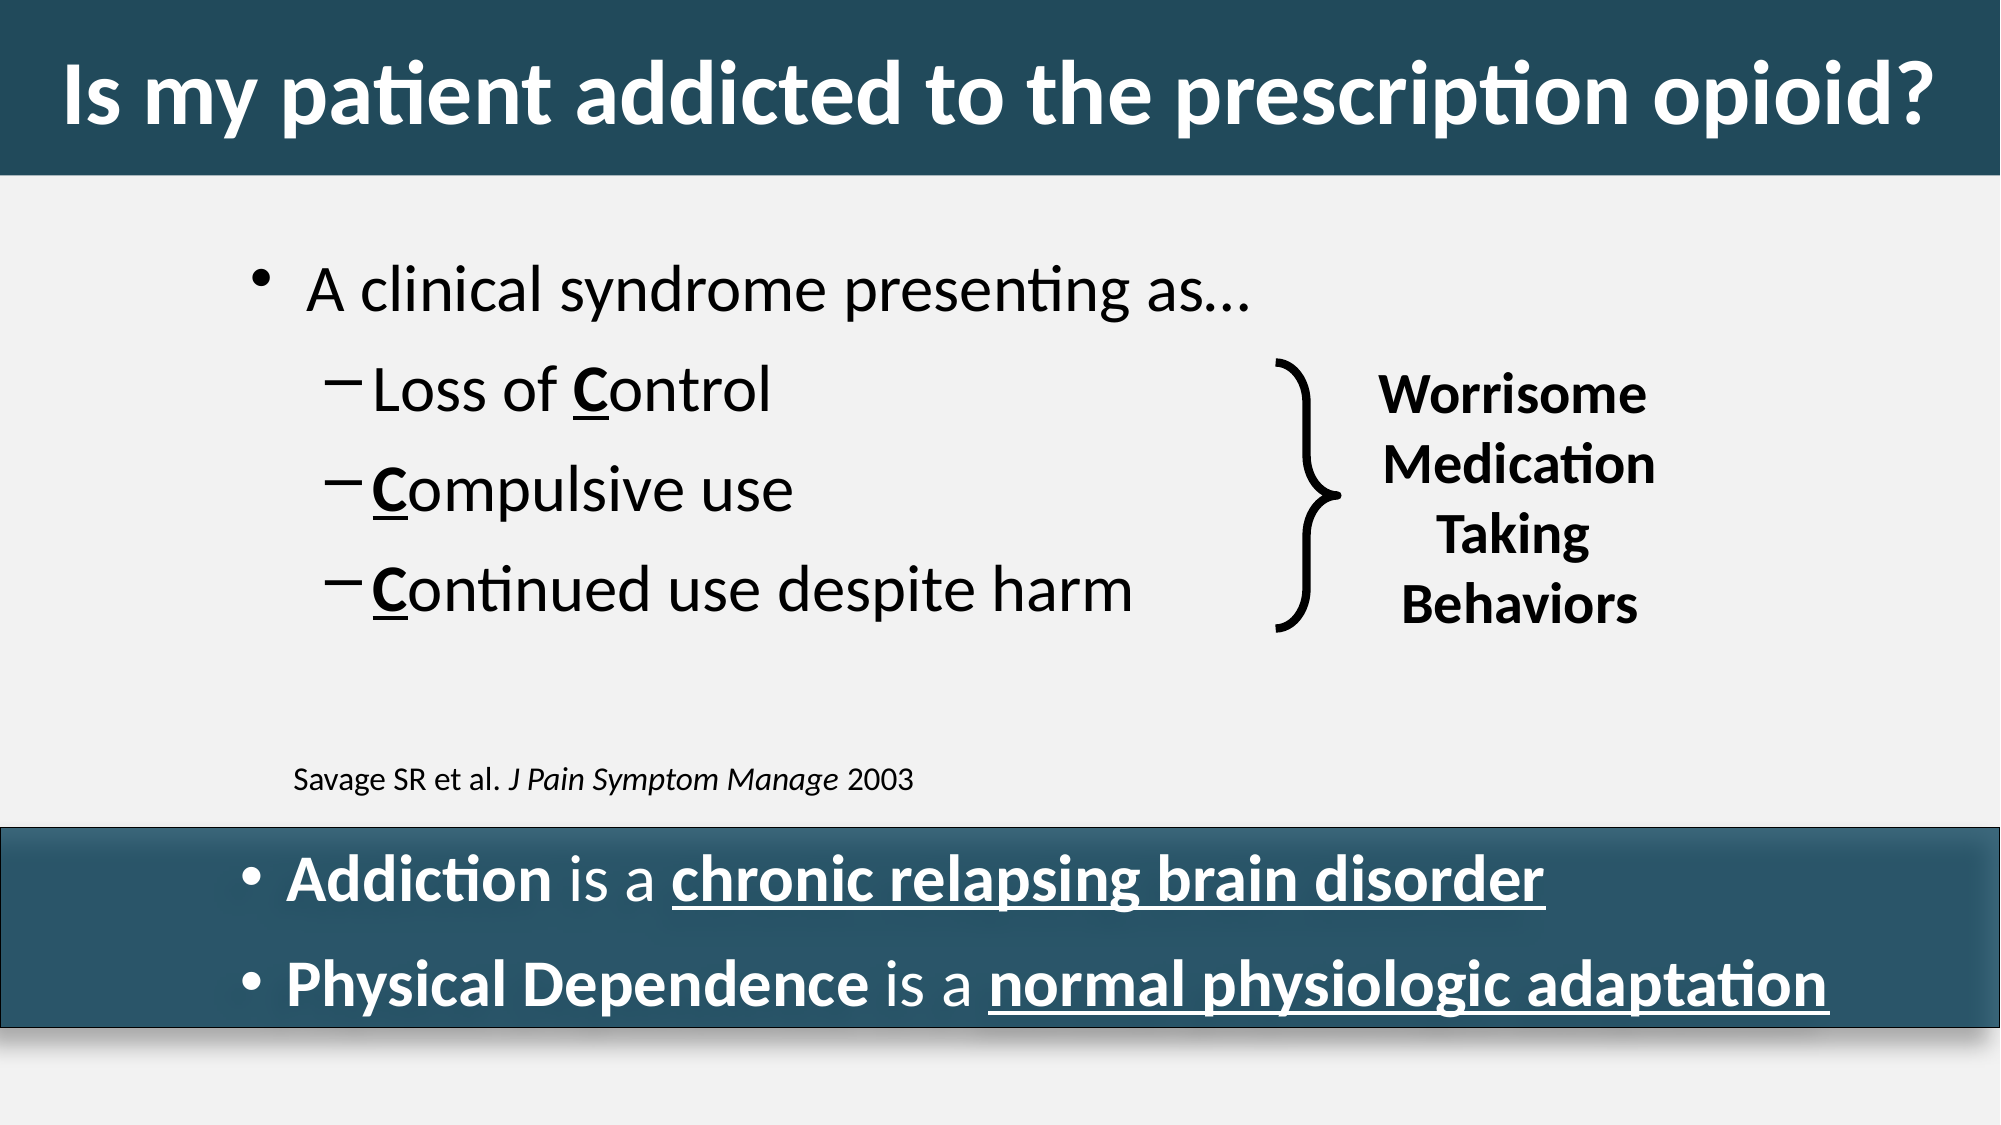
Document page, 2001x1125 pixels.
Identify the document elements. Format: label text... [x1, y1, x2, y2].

text_box [1275, 362, 1338, 629]
text_box Savage SR et al. J Pain Symptom Manage 2003 [278, 749, 929, 805]
title Is my patient addicted to the prescription opioid? [0, 0, 2000, 176]
list A clinical syndrome presenting as… Loss of Control Compulsive use Continued use despite harm [235, 237, 1742, 775]
text_box Addiction is a chronic relapsing brain disorder Physical Dependence is a normal physiologic adaptation [0, 827, 2000, 1028]
text_box Worrisome Medication Taking Behaviors [1363, 347, 1676, 643]
